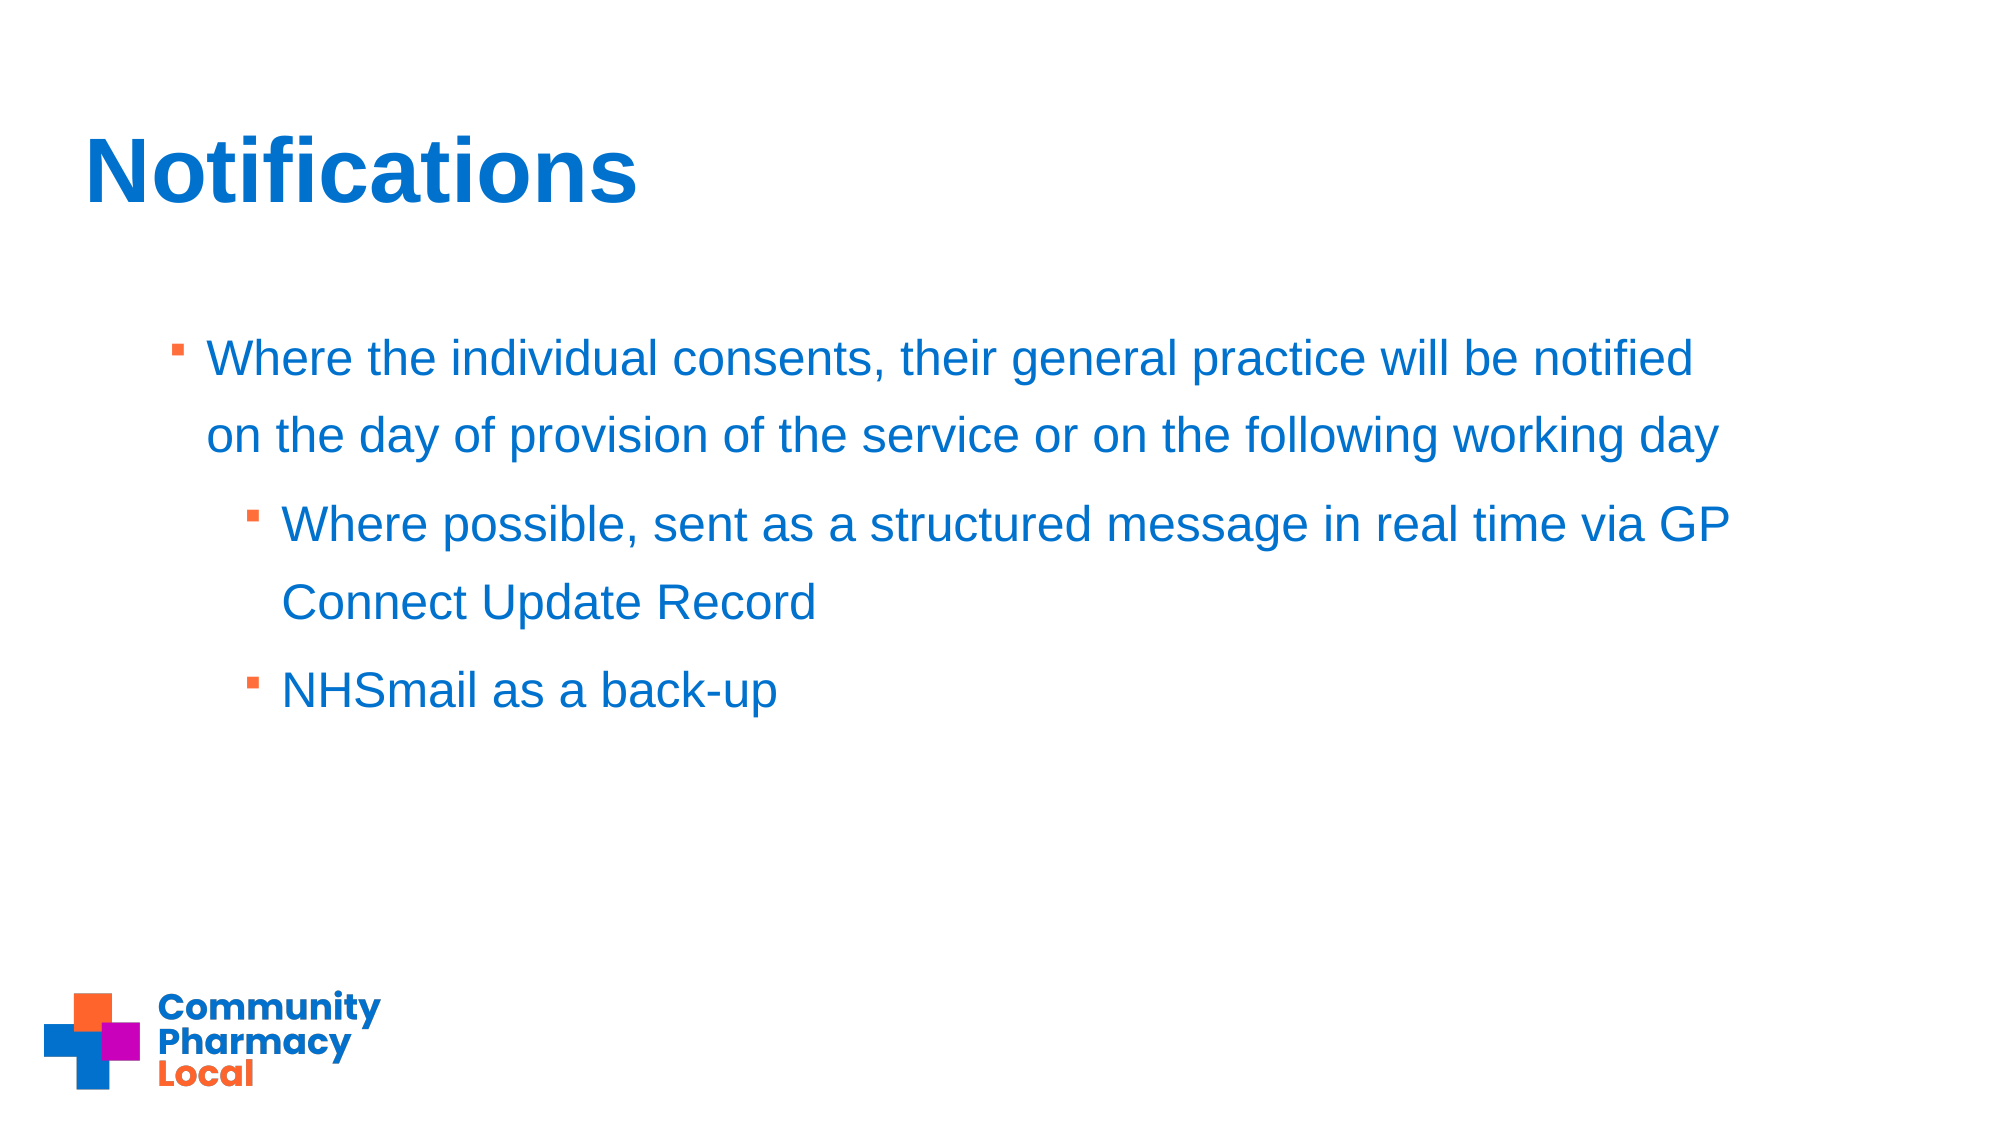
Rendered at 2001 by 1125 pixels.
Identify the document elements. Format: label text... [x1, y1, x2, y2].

title Notifications [69, 51, 1779, 269]
list Where the individual consents, their general practice will be notified on the day of provision of the service or on the following working day Where possible, sent as a structured message in real time via GP Connect Update Record NHSmail as a back-up [153, 299, 1779, 1014]
picture [31, 985, 387, 1100]
